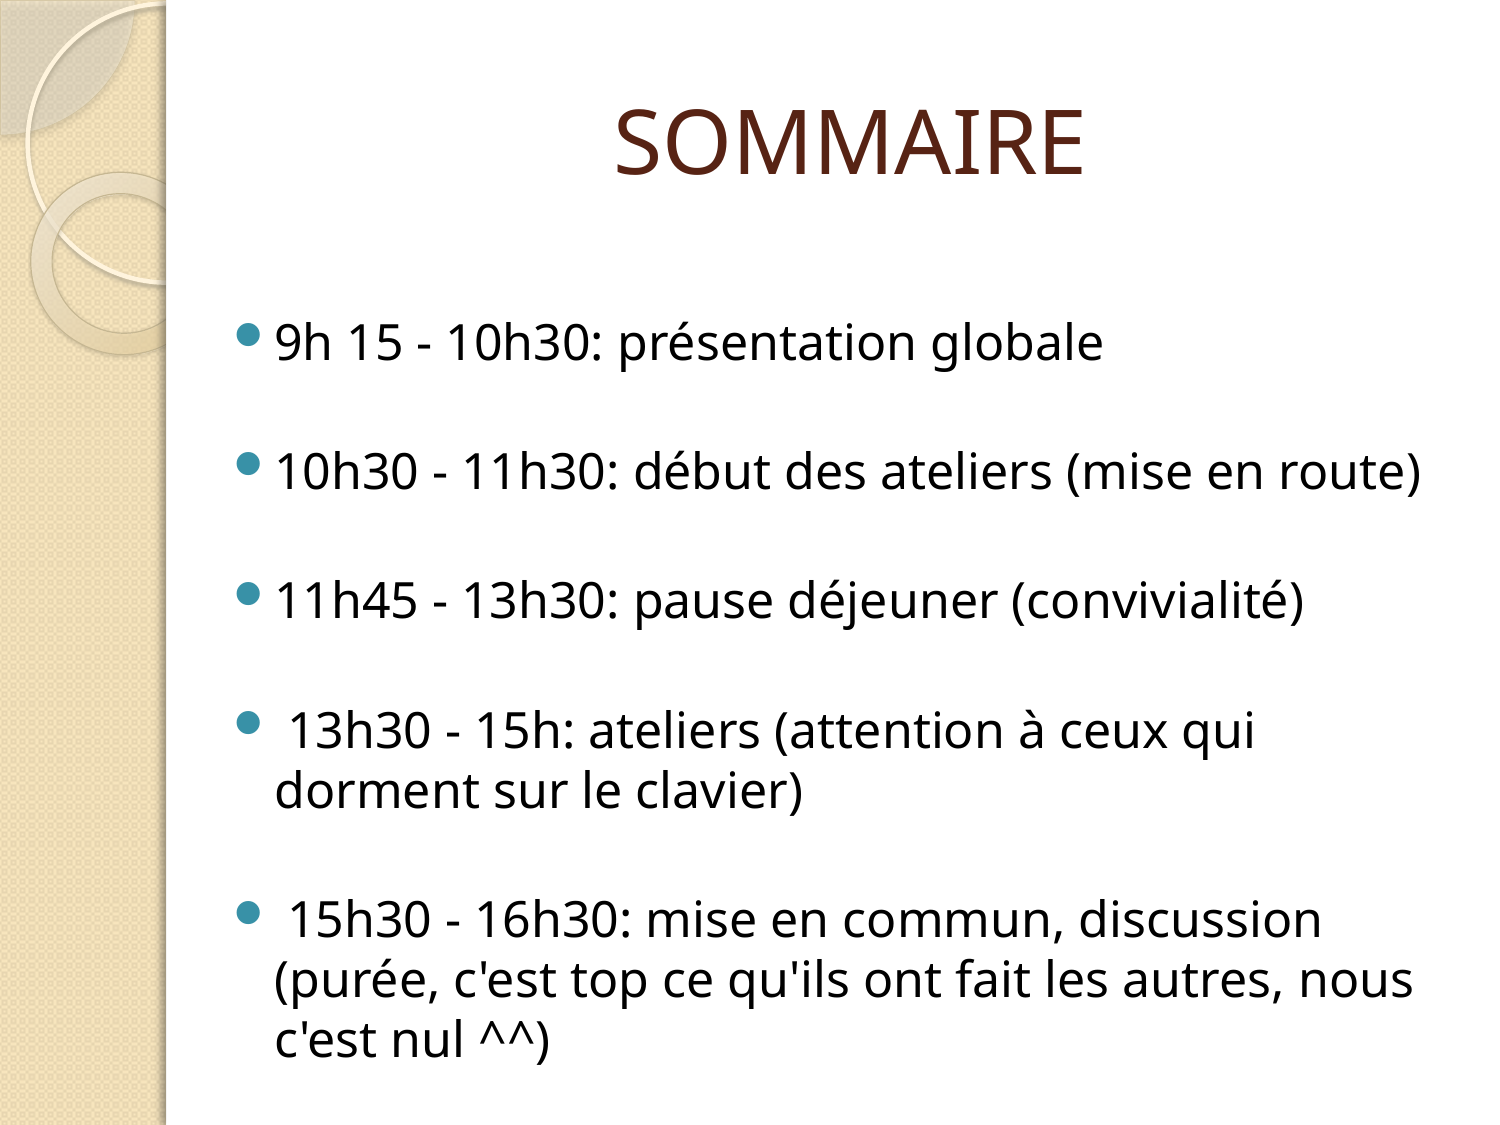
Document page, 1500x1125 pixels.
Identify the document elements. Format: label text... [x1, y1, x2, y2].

list 9h 15 - 10h30: présentation globale 10h30 - 11h30: début des ateliers (mise en route) 11h45 - 13h30: pause déjeuner (convivialité) 13h30 - 15h: ateliers (attention à ceux qui dorment sur le clavier) 15h30 - 16h30: mise en commun, discussion (purée, c'est top ce qu'ils ont fait les autres, nous c'est nul ^^) [206, 302, 1437, 1091]
title SOMMAIRE [235, 45, 1466, 233]
